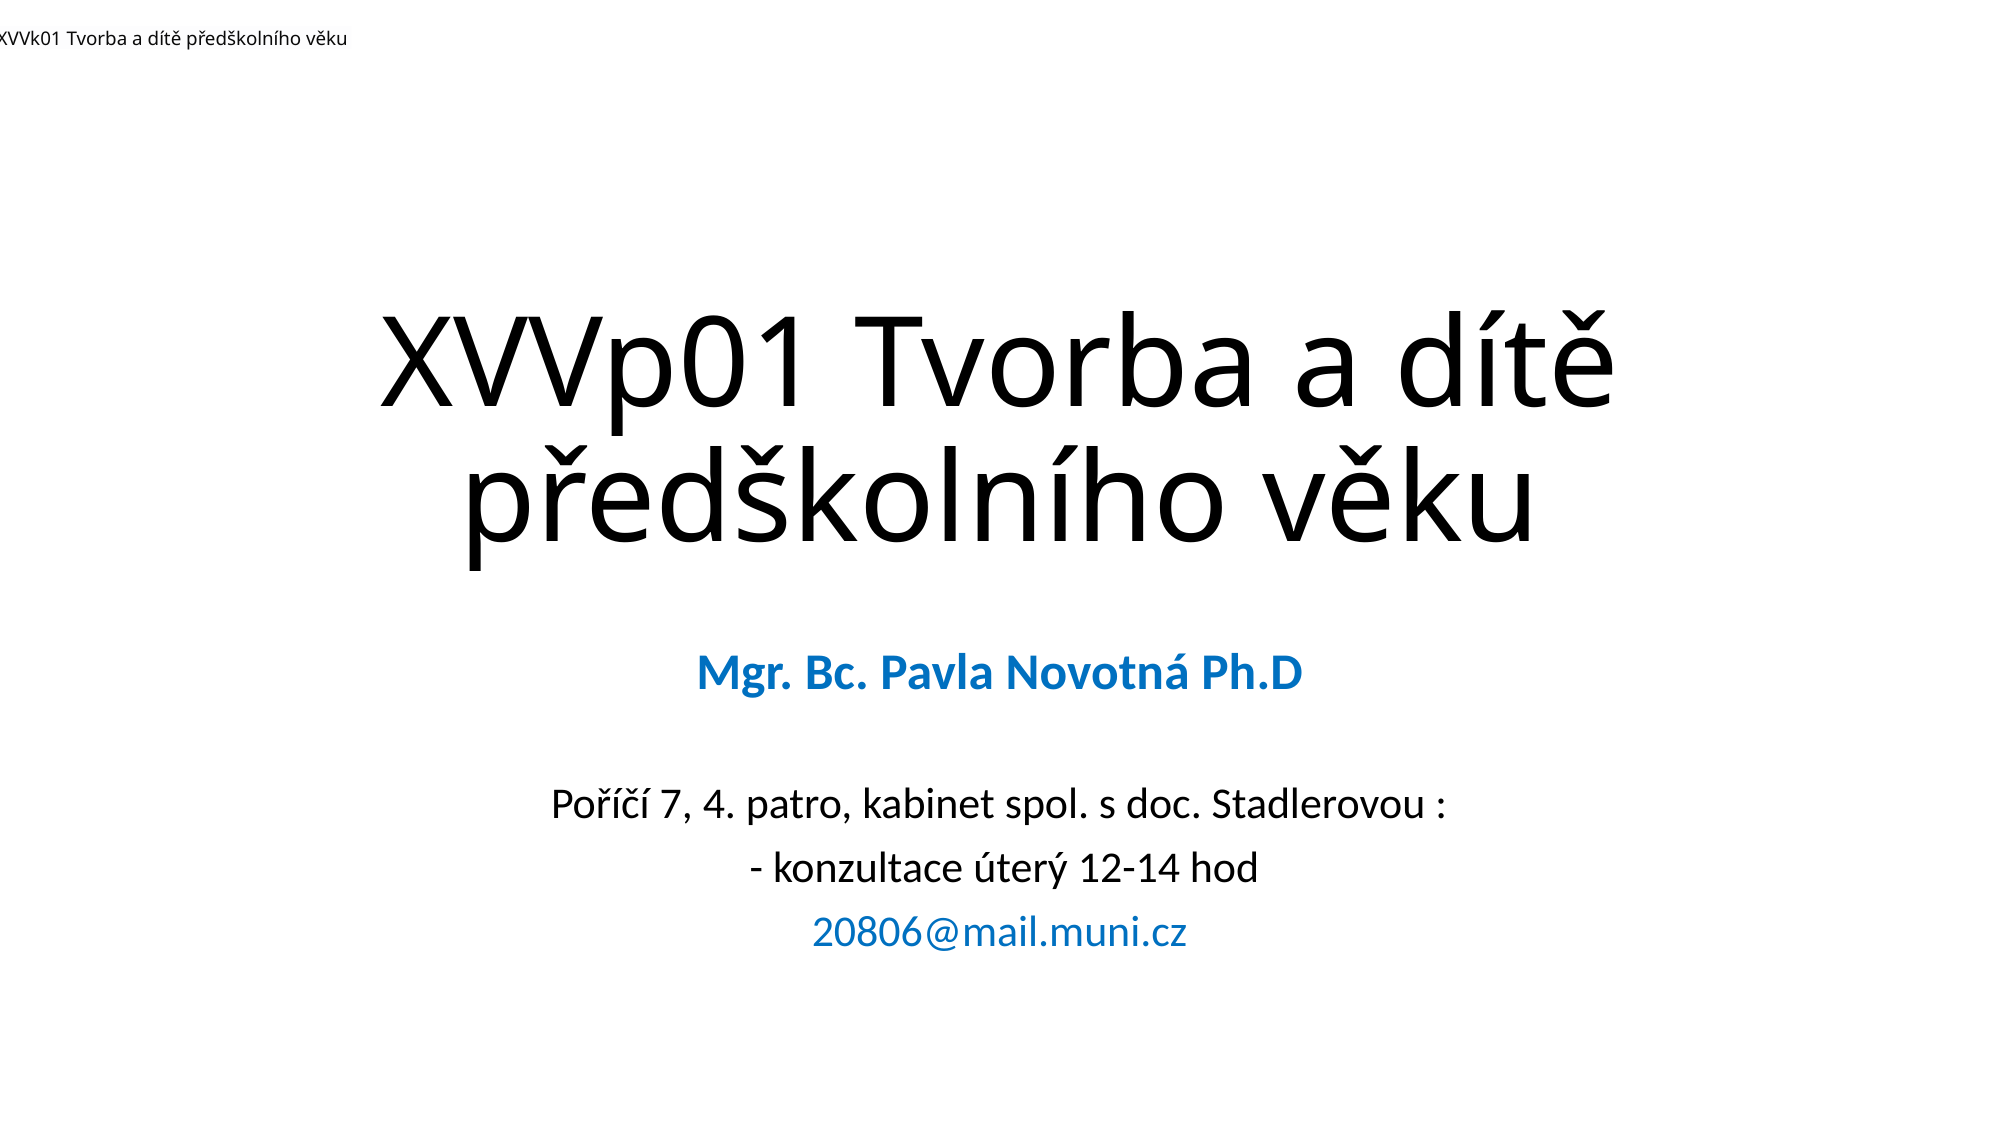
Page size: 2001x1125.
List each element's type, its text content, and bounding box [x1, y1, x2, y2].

text_box XVVk01 Tvorba a dítě předškolního věku [0, 26, 352, 49]
title XVVp01 Tvorba a dítě předškolního věku [249, 183, 1751, 577]
subtitle Mgr. Bc. Pavla Novotná Ph.D Poříčí 7, 4. patro, kabinet spol. s doc. Stadlerovou : - konzultace úterý 12-14 hod 20806@mail.muni.cz [474, 636, 1526, 1012]
